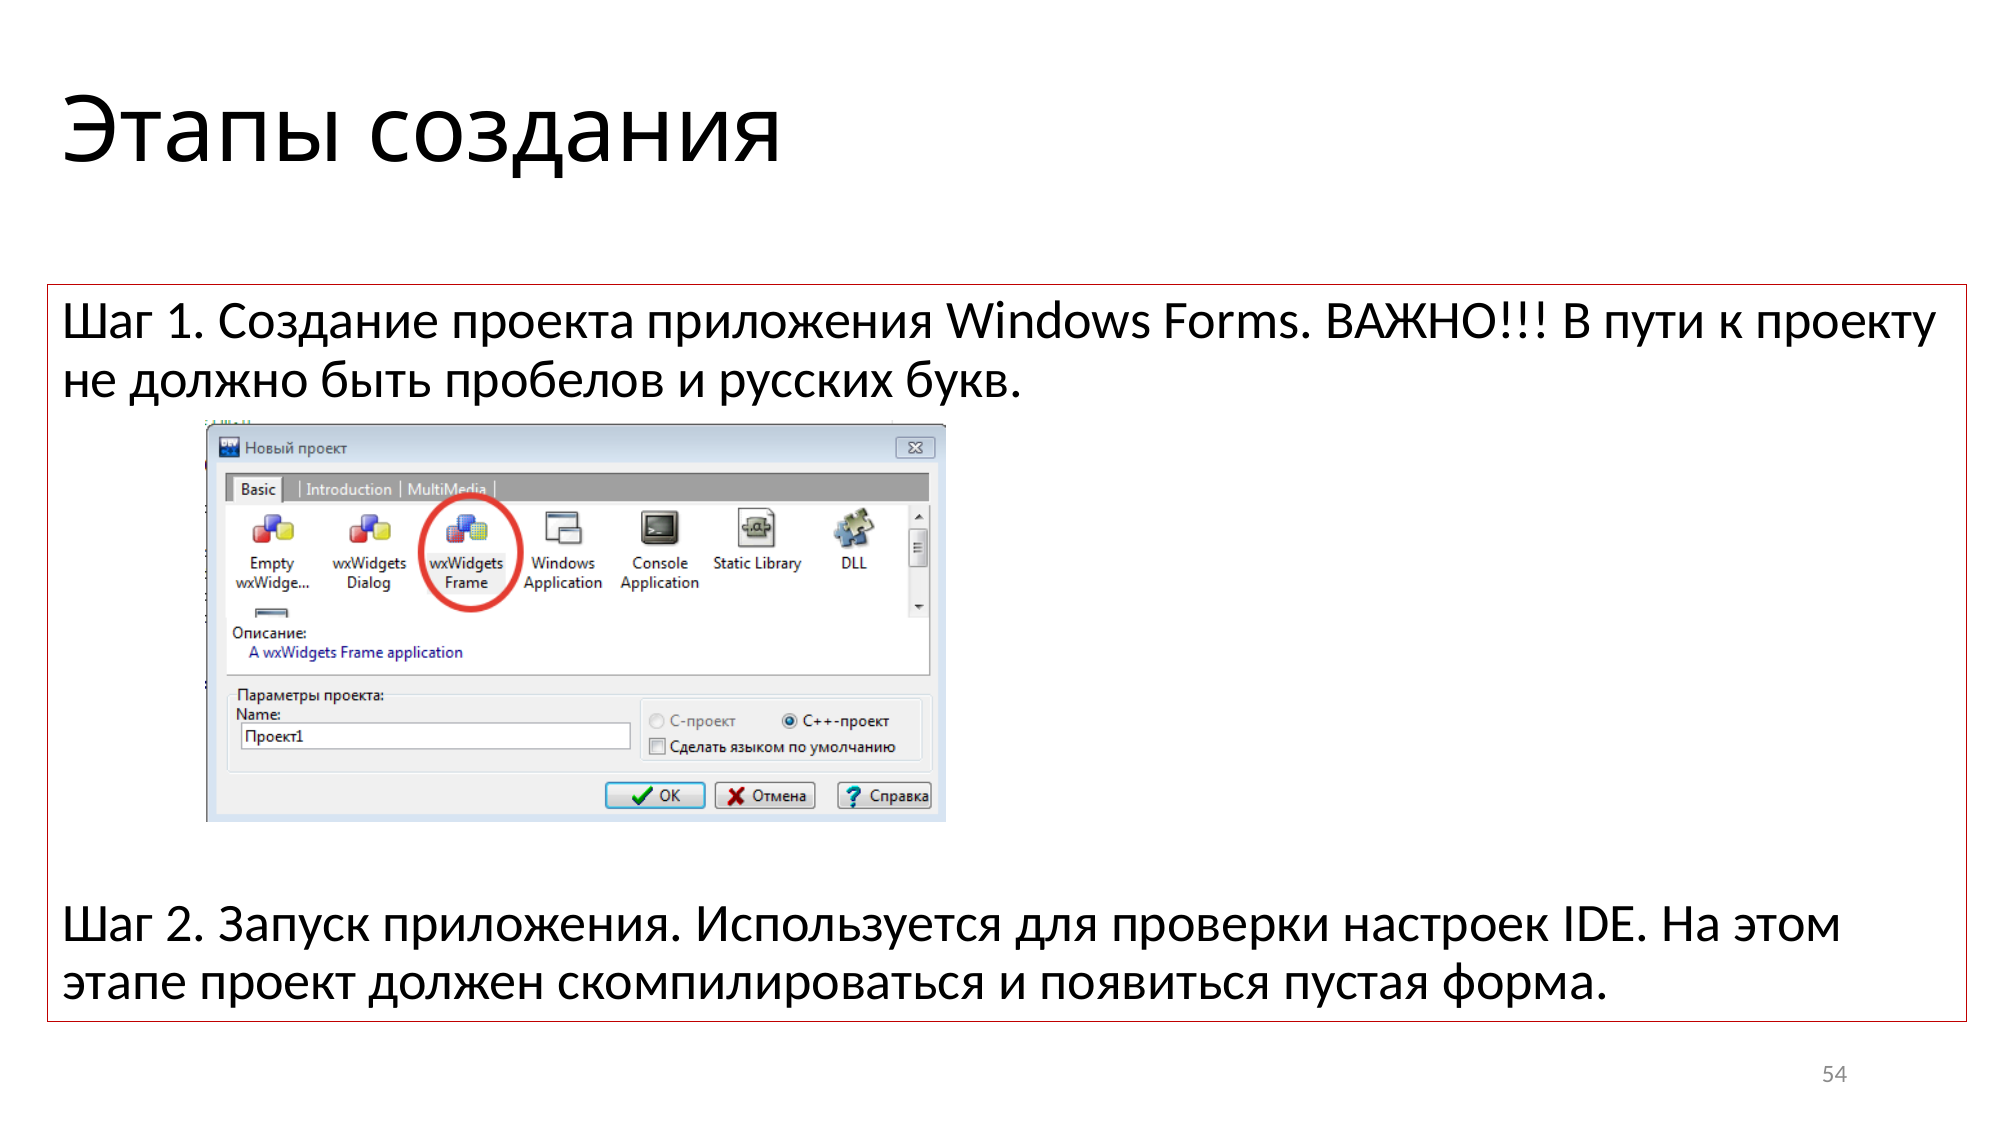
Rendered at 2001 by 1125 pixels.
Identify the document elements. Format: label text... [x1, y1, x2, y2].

title Этапы создания [47, 22, 1773, 241]
picture [205, 420, 946, 822]
list Шаг 1. Создание проекта приложения Windows Forms. ВАЖНО!!! В пути к проекту не должно быть пробелов и русских букв. Шаг 2. Запуск приложения. Используется для проверки настроек IDE. На этом этапе проект должен скомпилироваться и появиться пустая форма. [47, 284, 1967, 1022]
slide_number 54 [1412, 1042, 1863, 1103]
